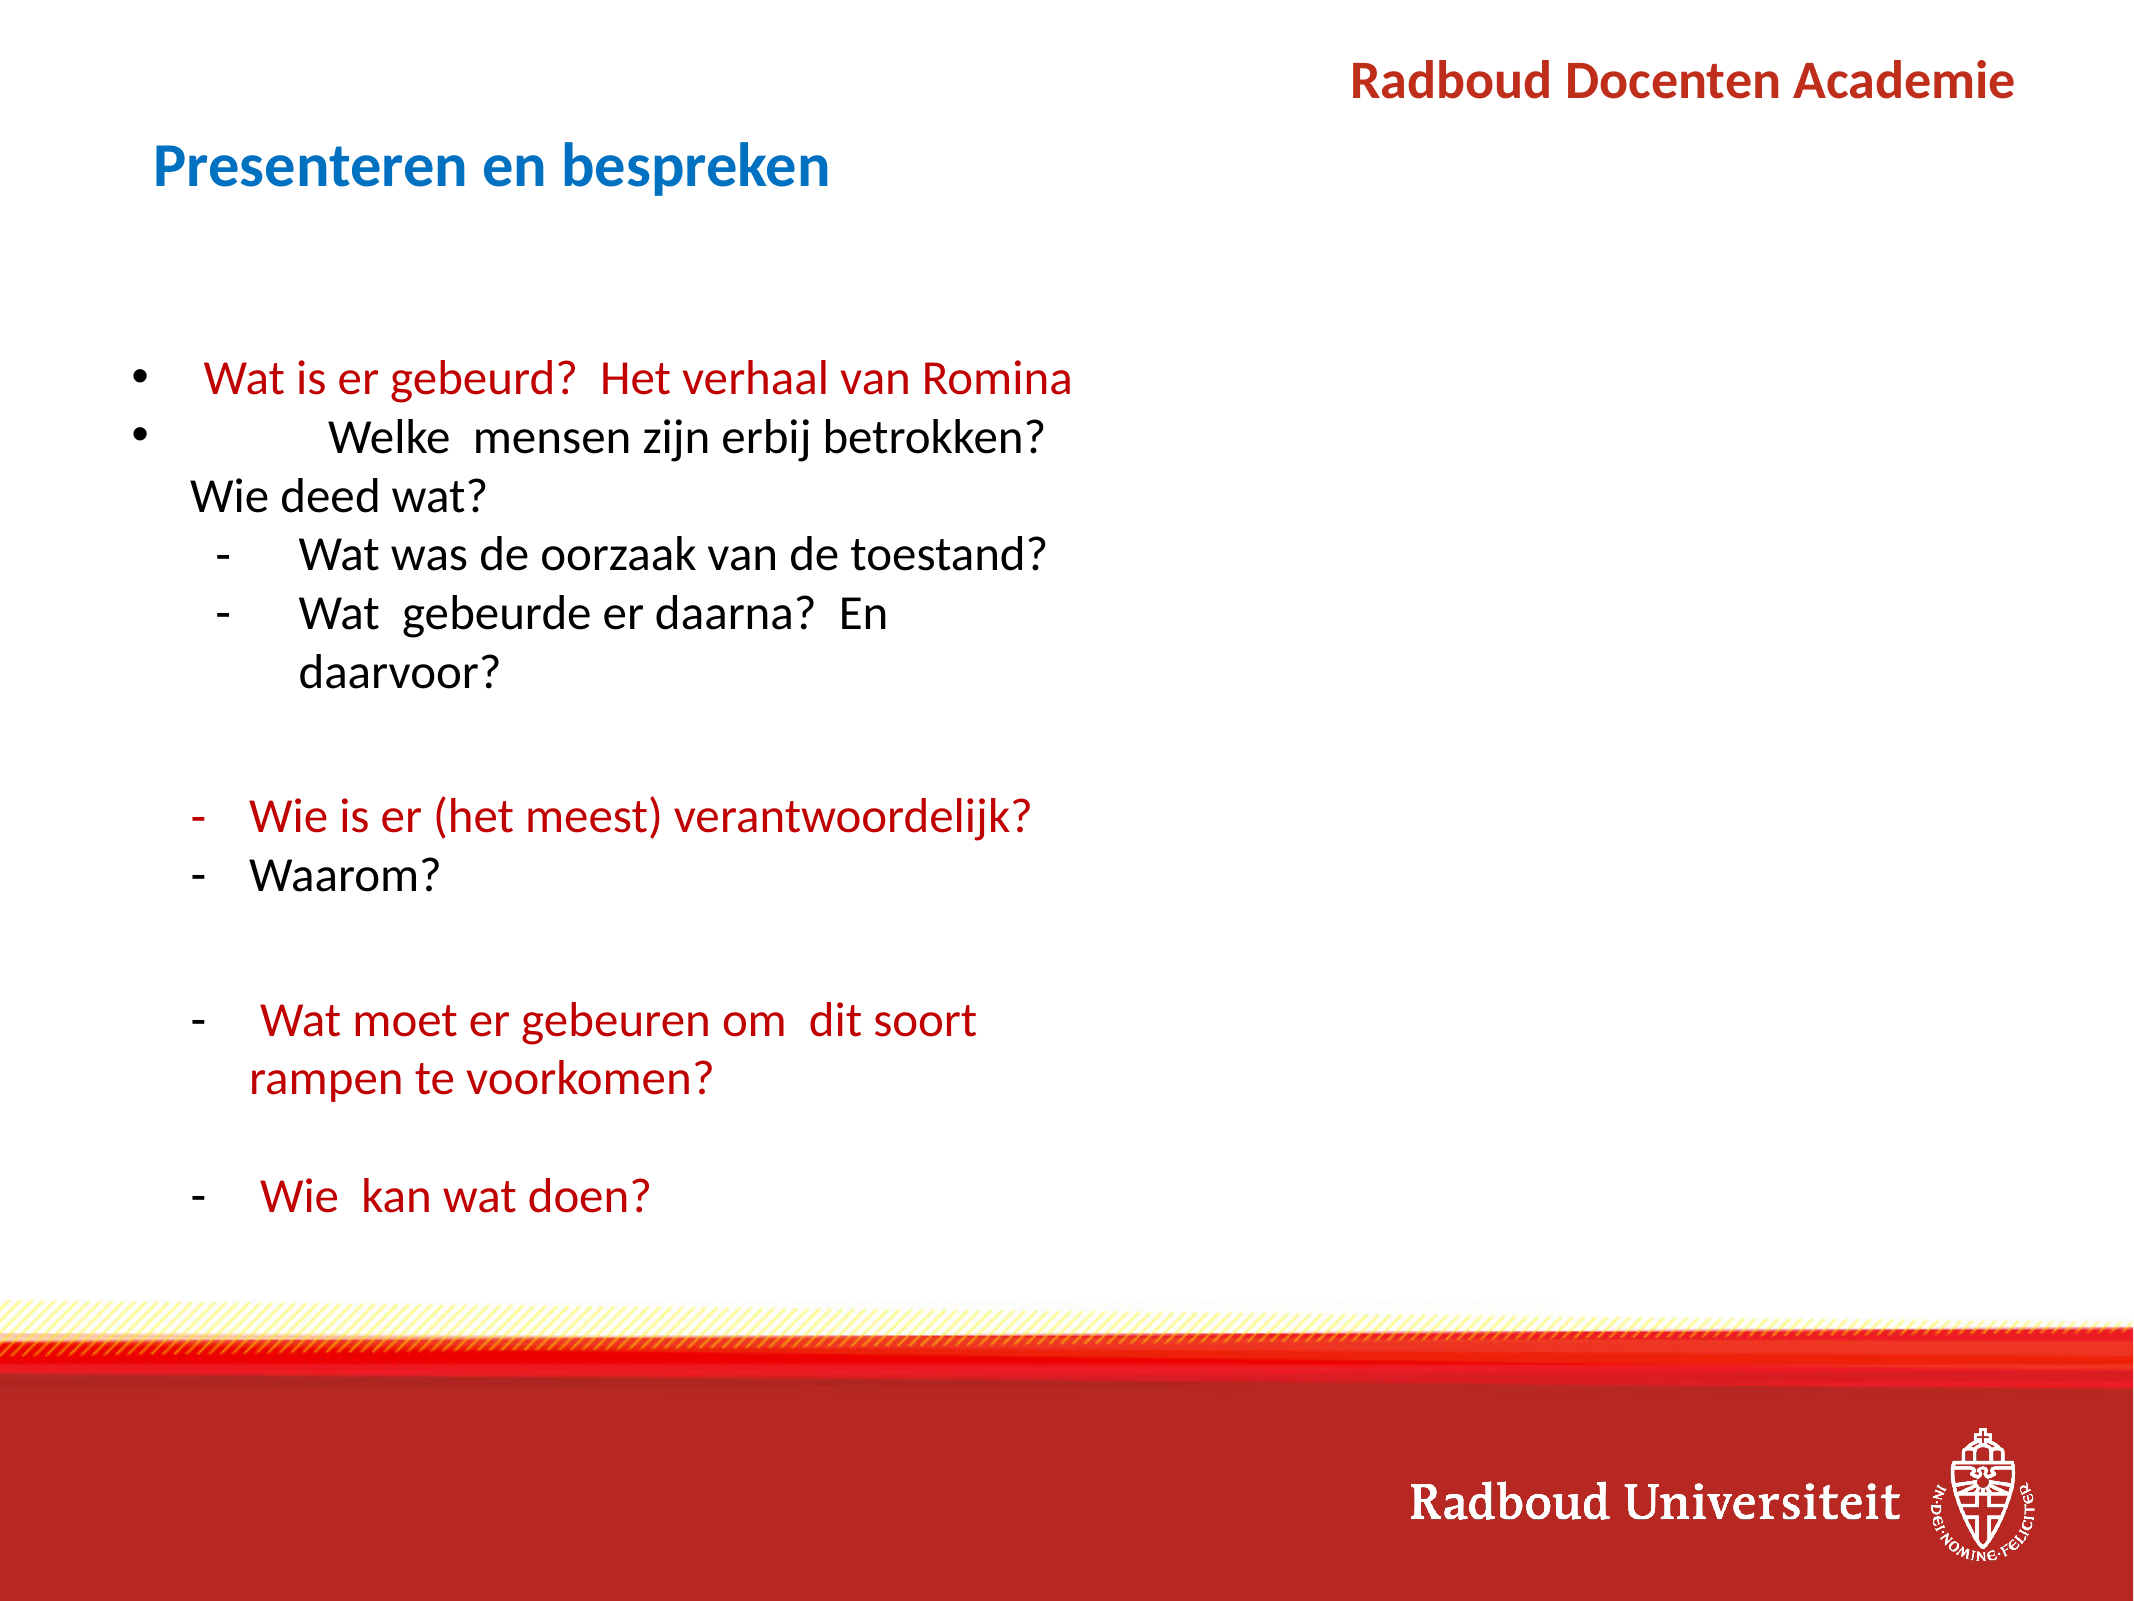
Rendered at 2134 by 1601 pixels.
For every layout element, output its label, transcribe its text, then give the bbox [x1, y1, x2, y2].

list Wat is er gebeurd? Het verhaal van Romina Welke mensen zijn erbij betrokken? Wie deed wat? Wat was de oorzaak van de toestand? Wat gebeurde er daarna? En daarvoor? Wie is er (het meest) verantwoordelijk? Waarom? Wat moet er gebeuren om dit soort rampen te voorkomen? Wie kan wat doen? [125, 339, 1084, 1326]
title Presenteren en bespreken [147, 118, 1979, 296]
picture [0, 0, 2134, 1601]
